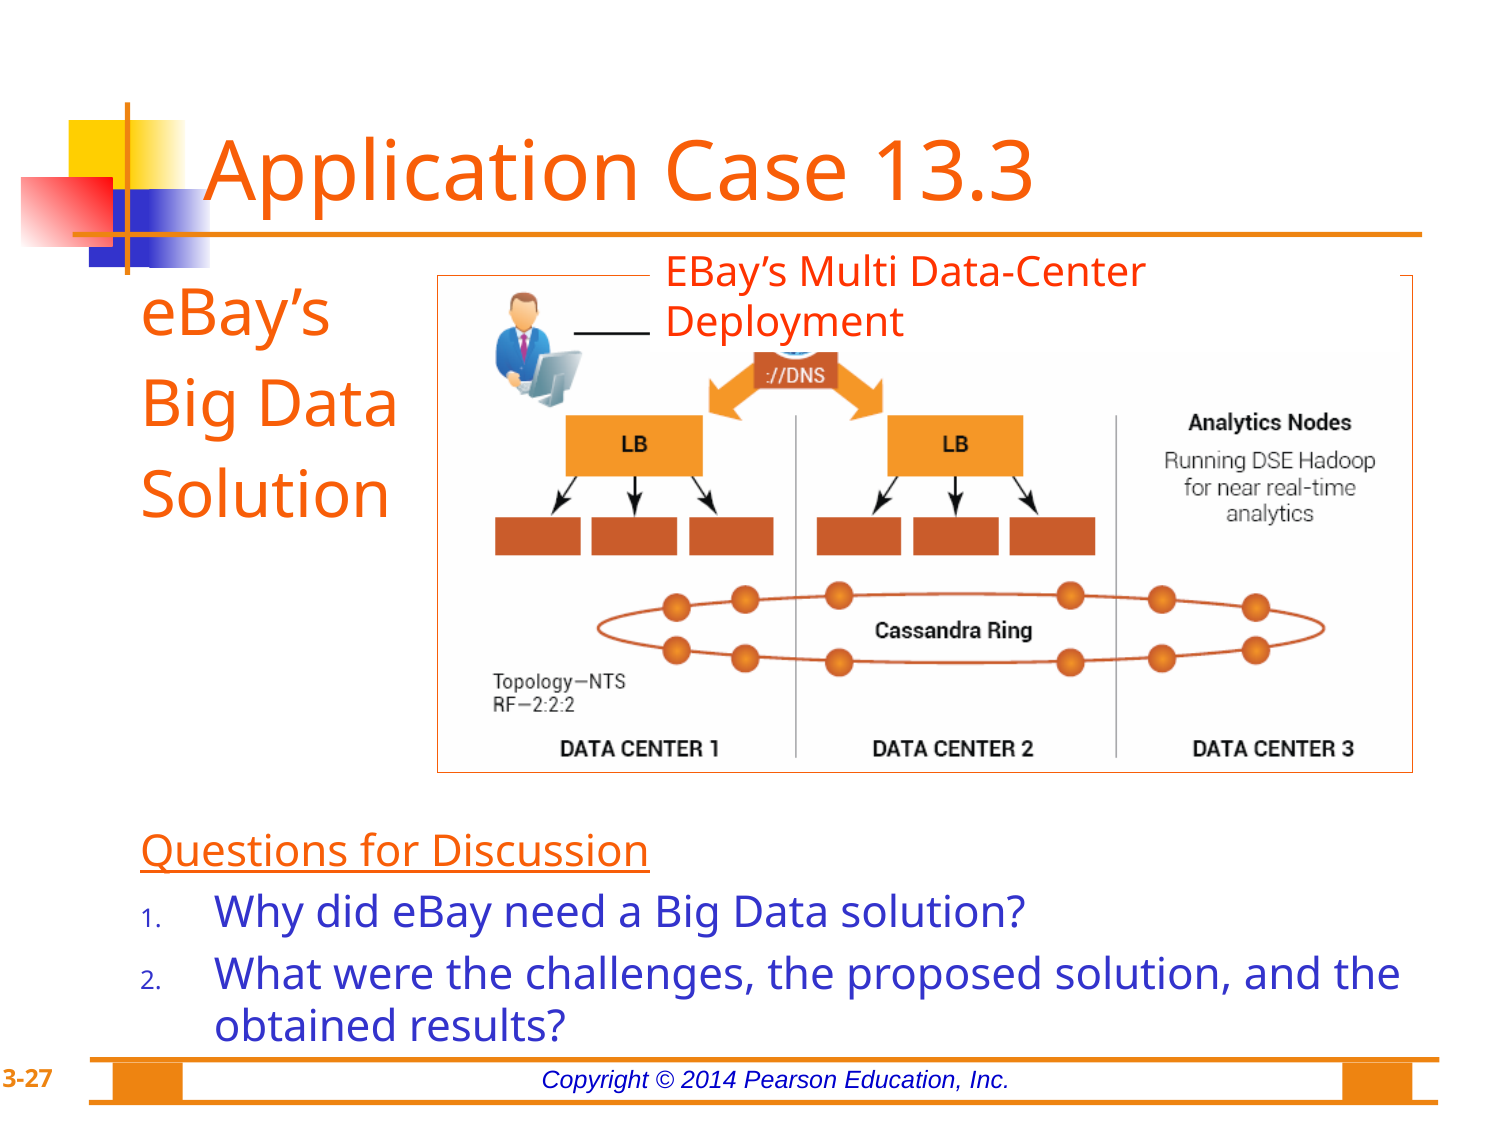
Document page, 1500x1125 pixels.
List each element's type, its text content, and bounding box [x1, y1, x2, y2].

text_box EBay’s Multi Data-Center Deployment [649, 237, 1400, 273]
list eBay’s Big Data Solution Questions for Discussion Why did eBay need a Big Data solution? What were the challenges, the proposed solution, and the obtained results? [124, 262, 1463, 1063]
title Application Case 13.3 [188, 37, 1468, 226]
picture [437, 274, 1413, 773]
